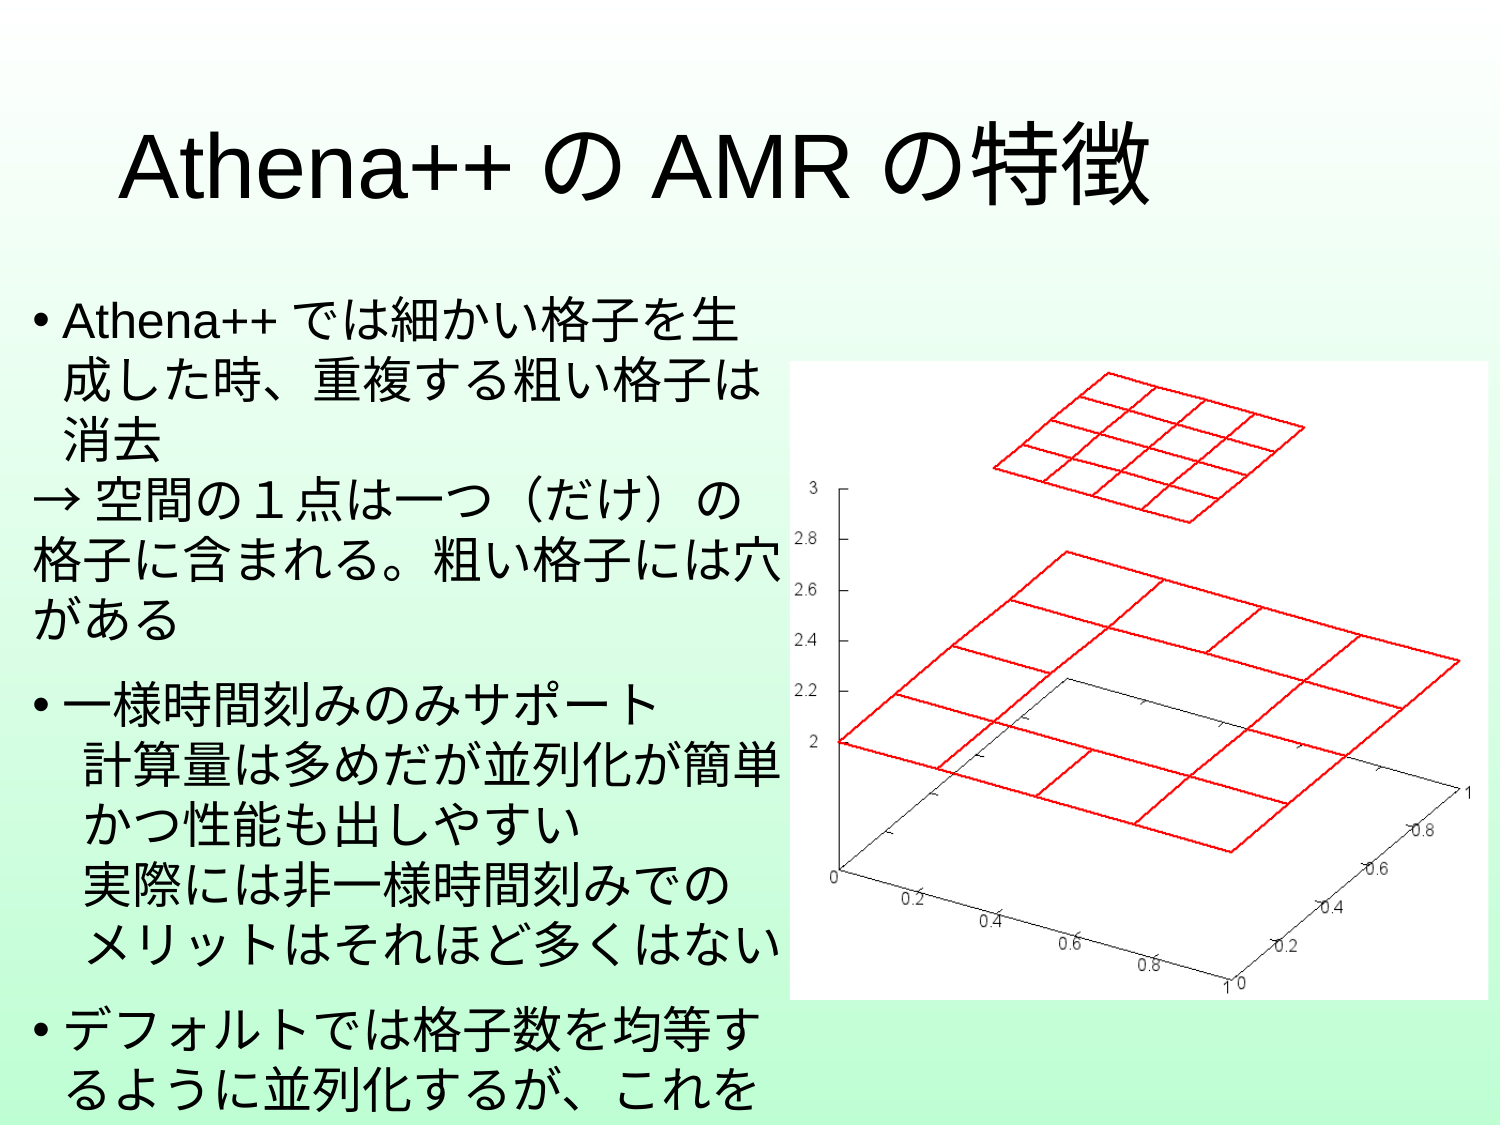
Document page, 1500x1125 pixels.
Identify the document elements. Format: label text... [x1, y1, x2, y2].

picture [789, 361, 1489, 1000]
title Athena++のAMRの特徴 [103, 59, 1397, 278]
text_box Athena++では細かい格子を生成した時、重複する粗い格子は消去 →空間の１点は一つ（だけ）の格子に含まれる。粗い格子には穴がある 一様時間刻みのみサポート 計算量は多めだが並列化が簡単 かつ性能も出しやすい 実際には非一様時間刻みでの メリットはそれほど多くはない デフォルトでは格子数を均等するように並列化するが、これを修正する「コスト」の概念や、自動ロードバランスモードもあり [17, 281, 805, 1125]
